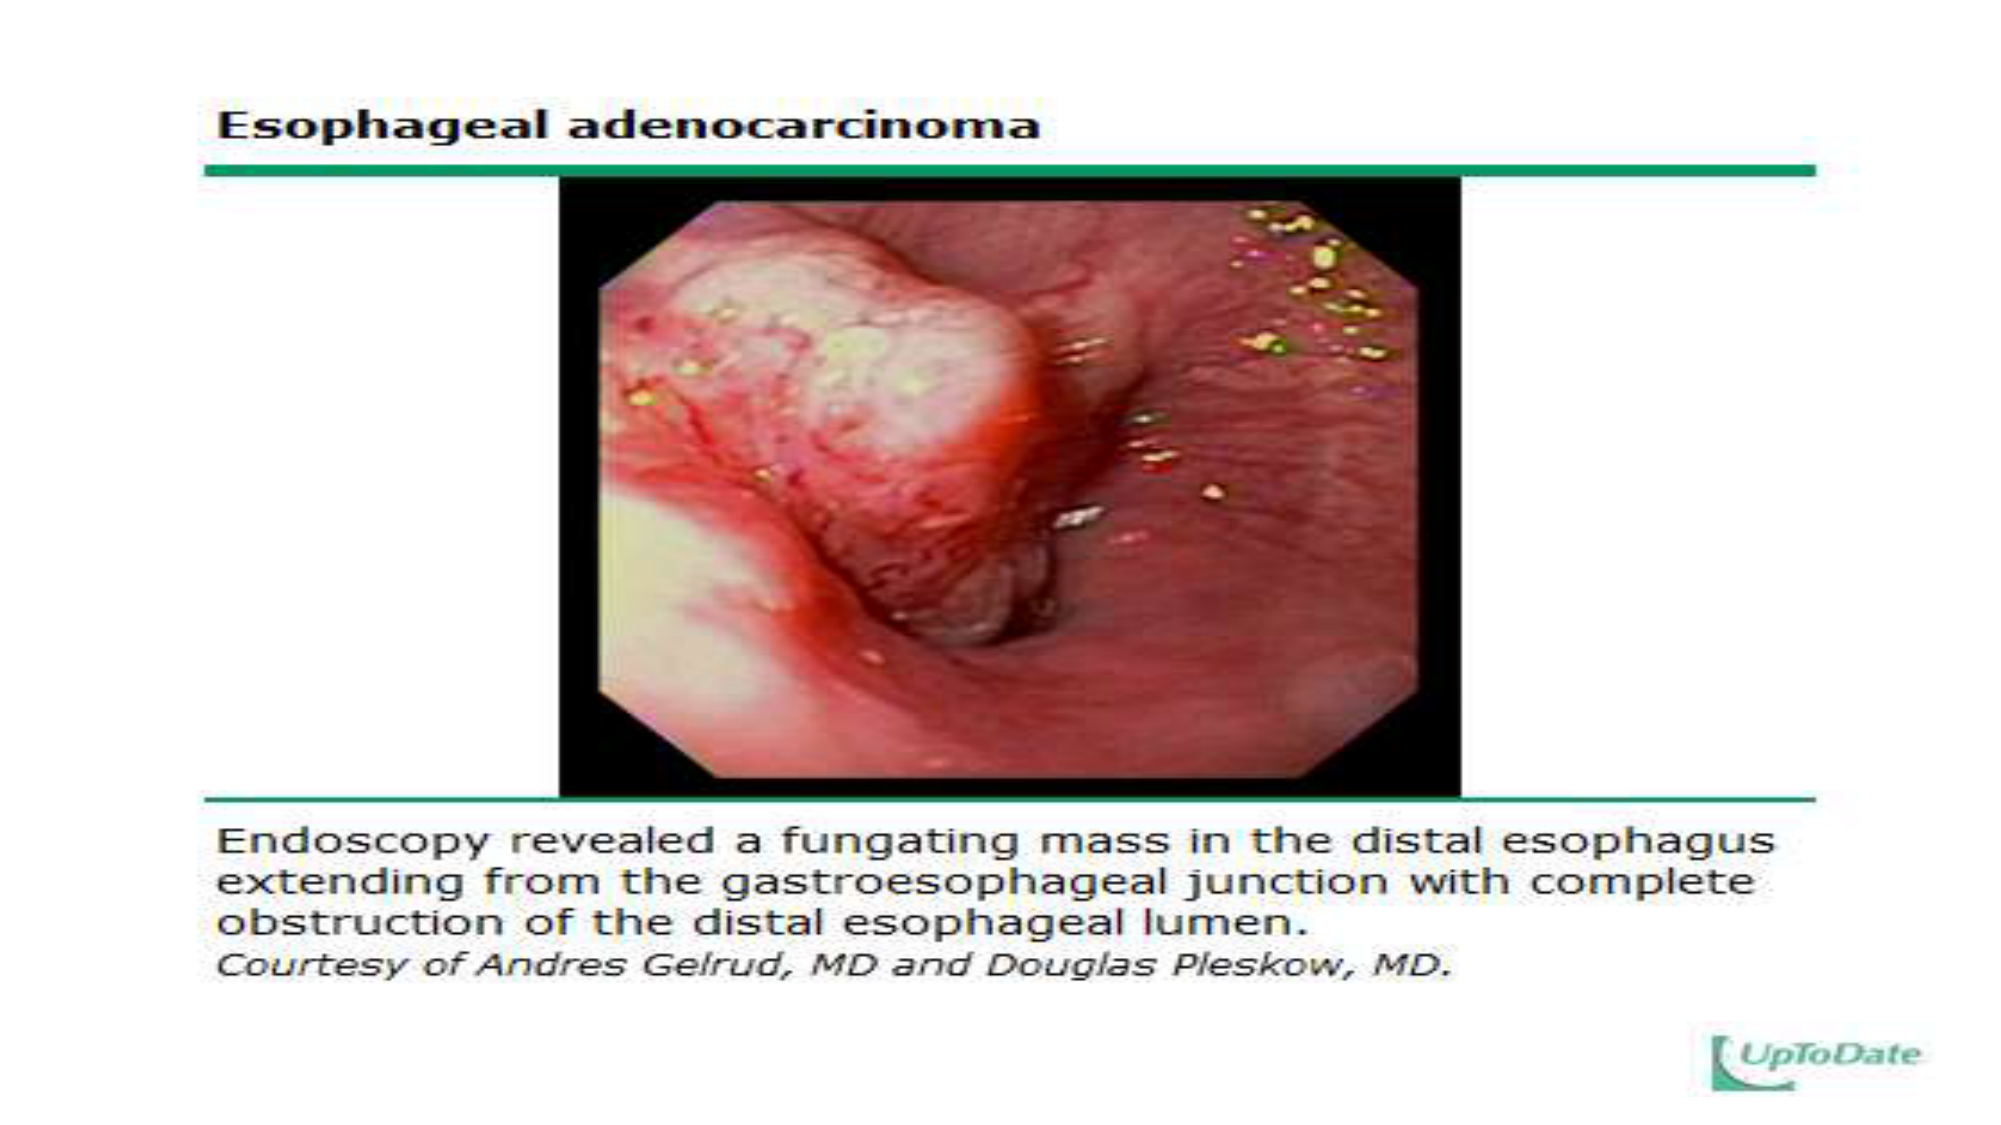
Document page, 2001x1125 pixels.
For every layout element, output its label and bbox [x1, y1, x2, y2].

picture [84, 21, 1936, 1097]
